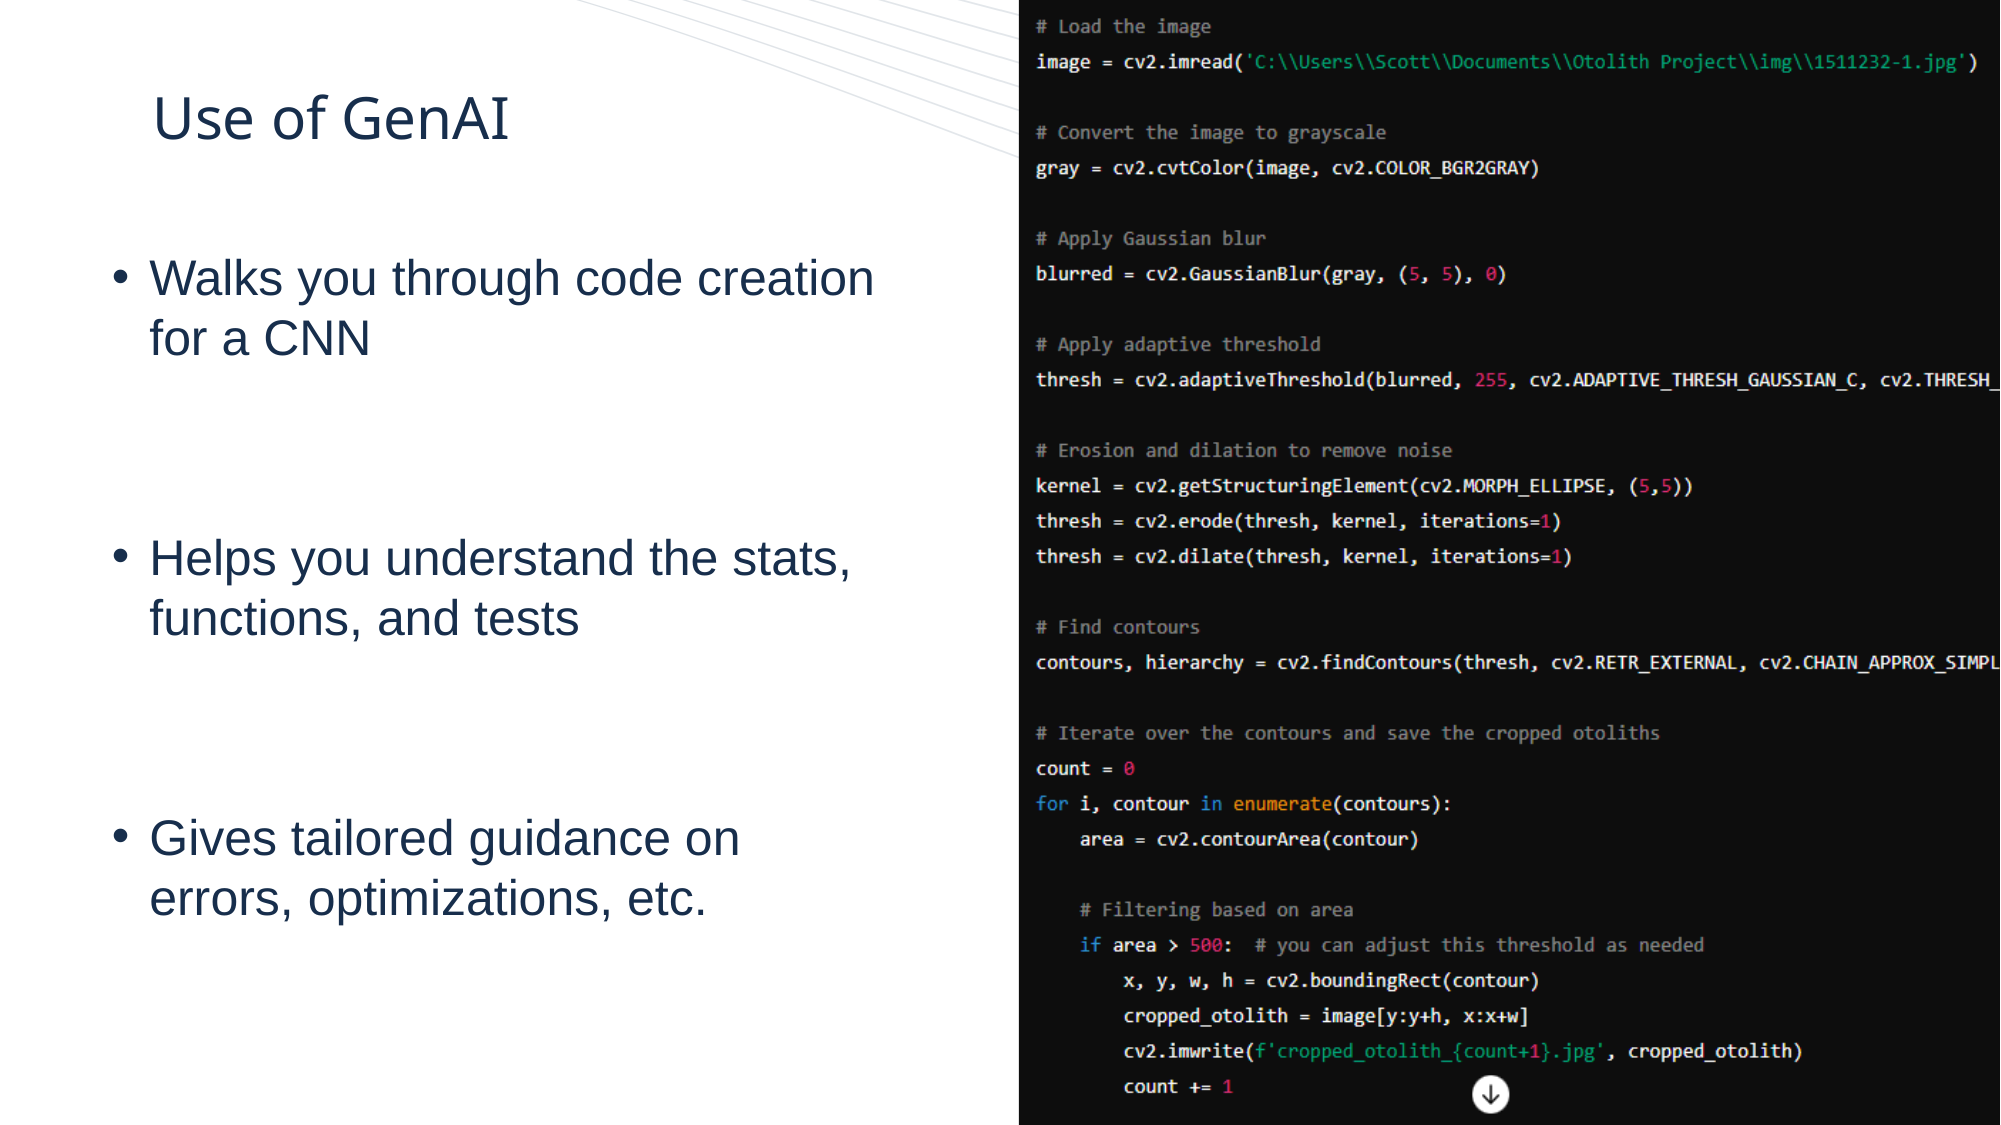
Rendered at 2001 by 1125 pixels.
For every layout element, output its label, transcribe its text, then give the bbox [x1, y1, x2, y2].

picture [0, 0, 2001, 1125]
list Walks you through code creation for a CNN Helps you understand the stats, functions, and tests Gives tailored guidance on errors, optimizations, etc. [96, 238, 894, 1016]
title Use of GenAI [137, 81, 675, 174]
